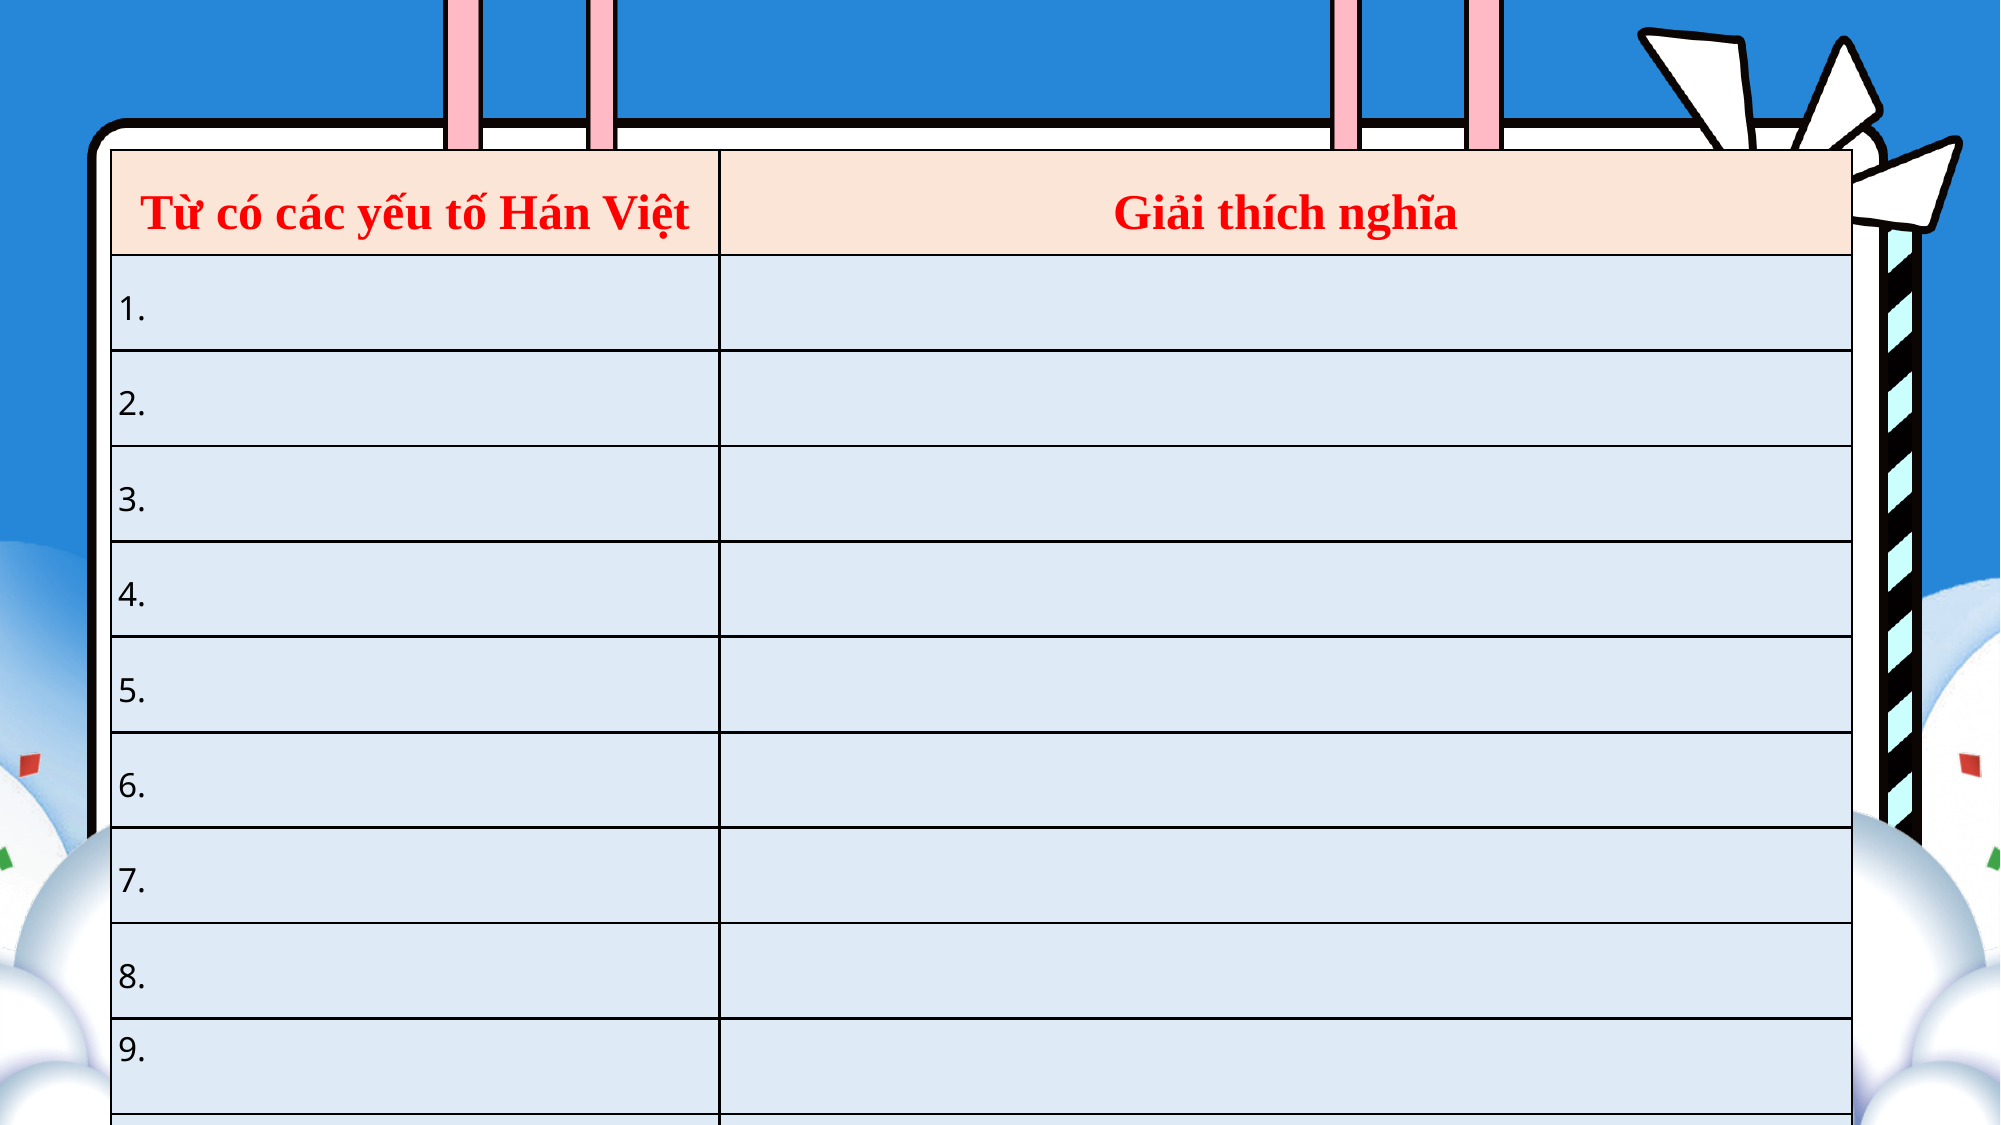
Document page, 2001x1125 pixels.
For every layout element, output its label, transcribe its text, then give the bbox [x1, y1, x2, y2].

table_header Từ có các yếu tố Hán Việt [112, 151, 718, 254]
table_cell [721, 256, 1851, 349]
table_cell [721, 543, 1851, 605]
table_cell [721, 352, 1851, 445]
table_header Giải thích nghĩa [721, 151, 1851, 254]
table_cell 3. [112, 447, 718, 540]
table_cell [721, 447, 1851, 540]
table_cell 4. [112, 543, 718, 605]
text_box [0, 605, 2000, 1125]
table_cell 1. [112, 256, 718, 349]
table_cell 2. [112, 352, 718, 445]
picture [0, 0, 2001, 1125]
